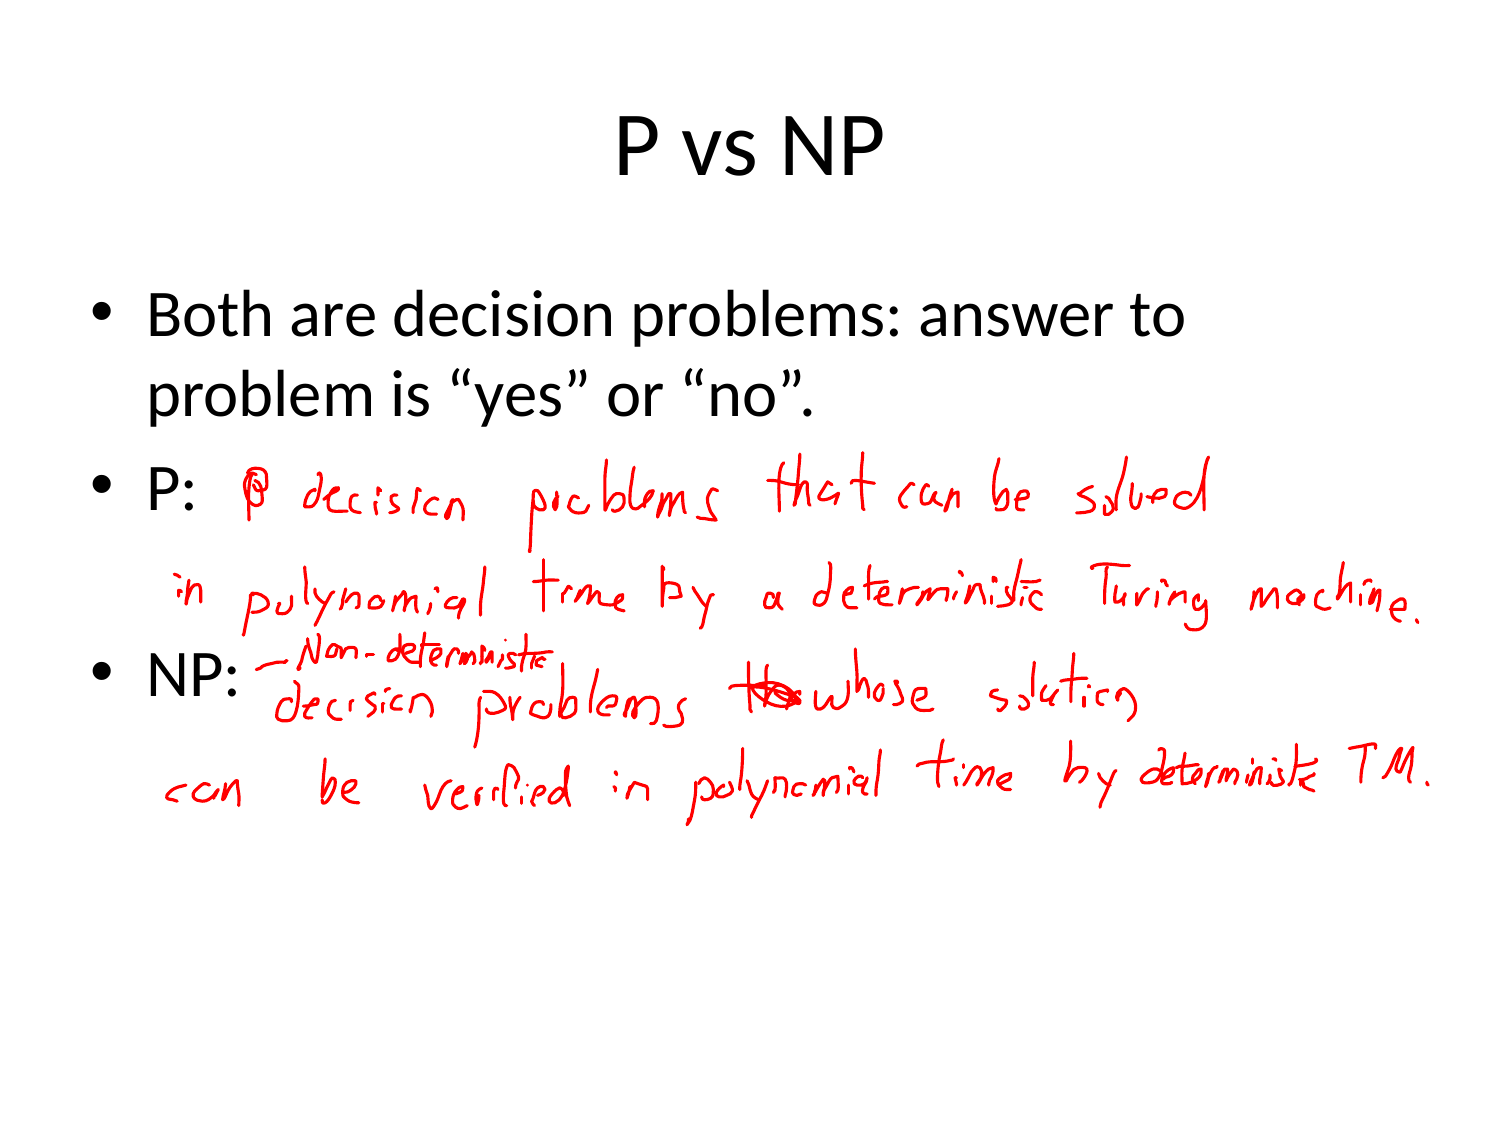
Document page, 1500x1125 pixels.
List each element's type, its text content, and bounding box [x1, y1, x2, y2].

title P vs NP [75, 45, 1425, 233]
list Both are decision problems: answer to problem is “yes” or “no”. P: NP: [75, 262, 1425, 1005]
